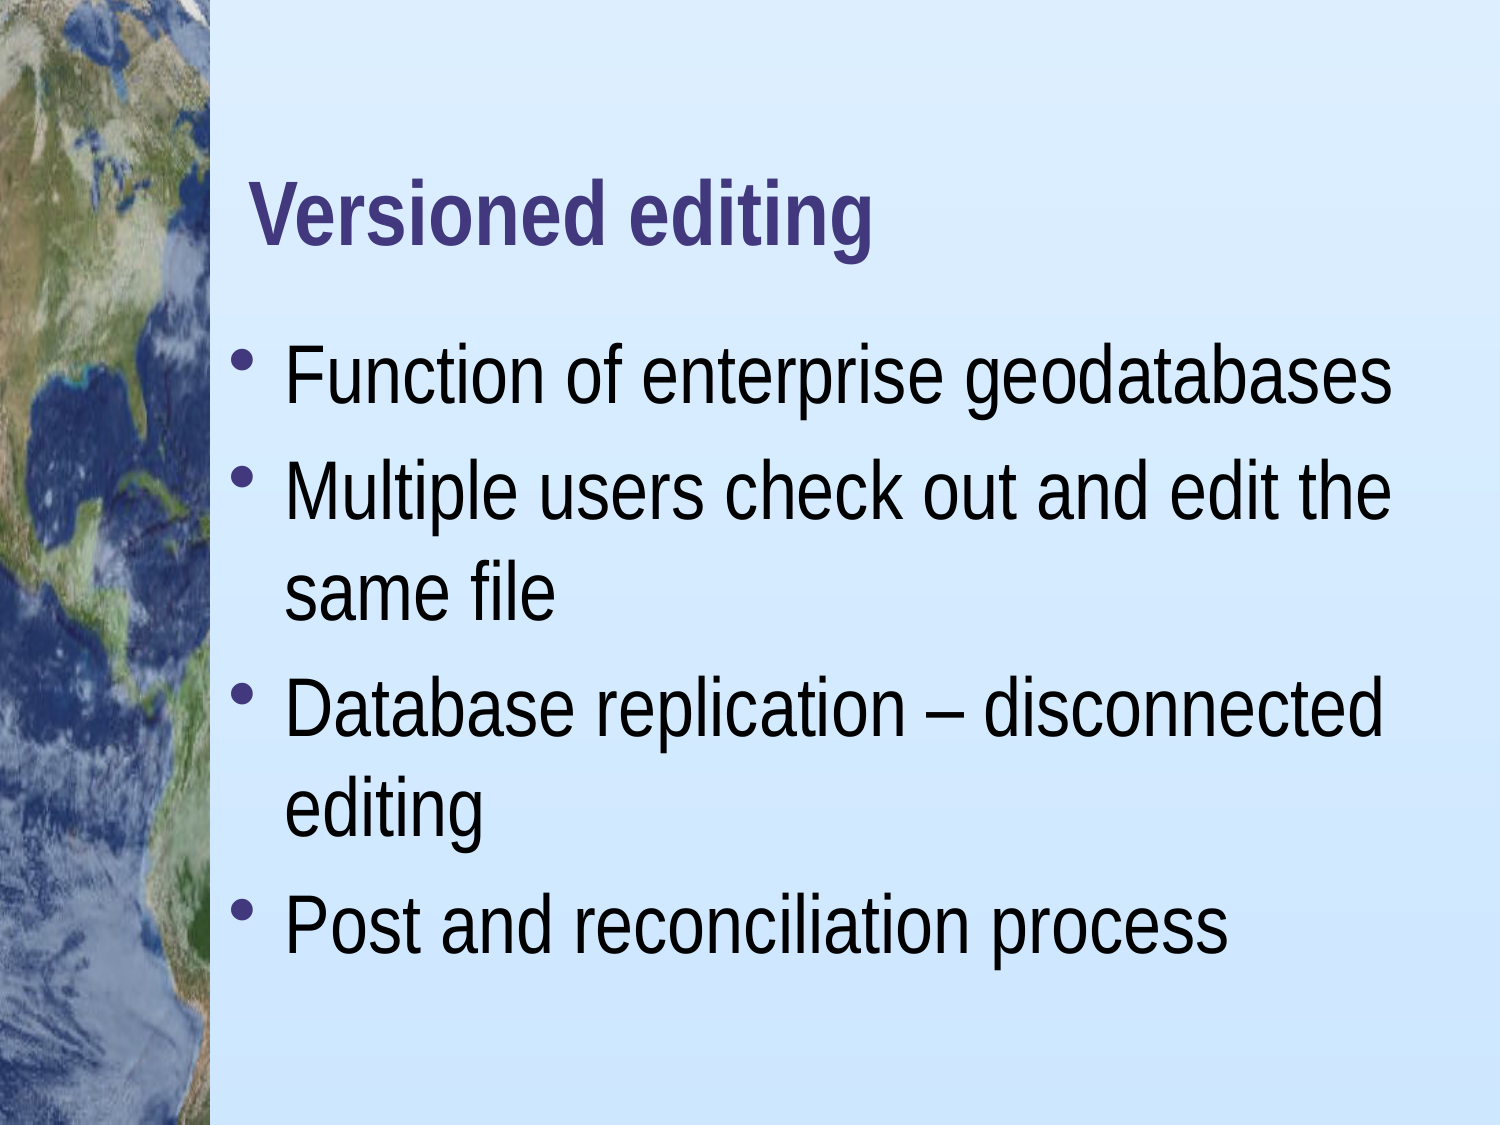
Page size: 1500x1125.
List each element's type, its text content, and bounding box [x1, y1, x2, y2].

title Versioned editing [233, 93, 1429, 272]
list Function of enterprise geodatabases Multiple users check out and edit the same file Database replication – disconnected editing Post and reconciliation process [213, 312, 1424, 1001]
